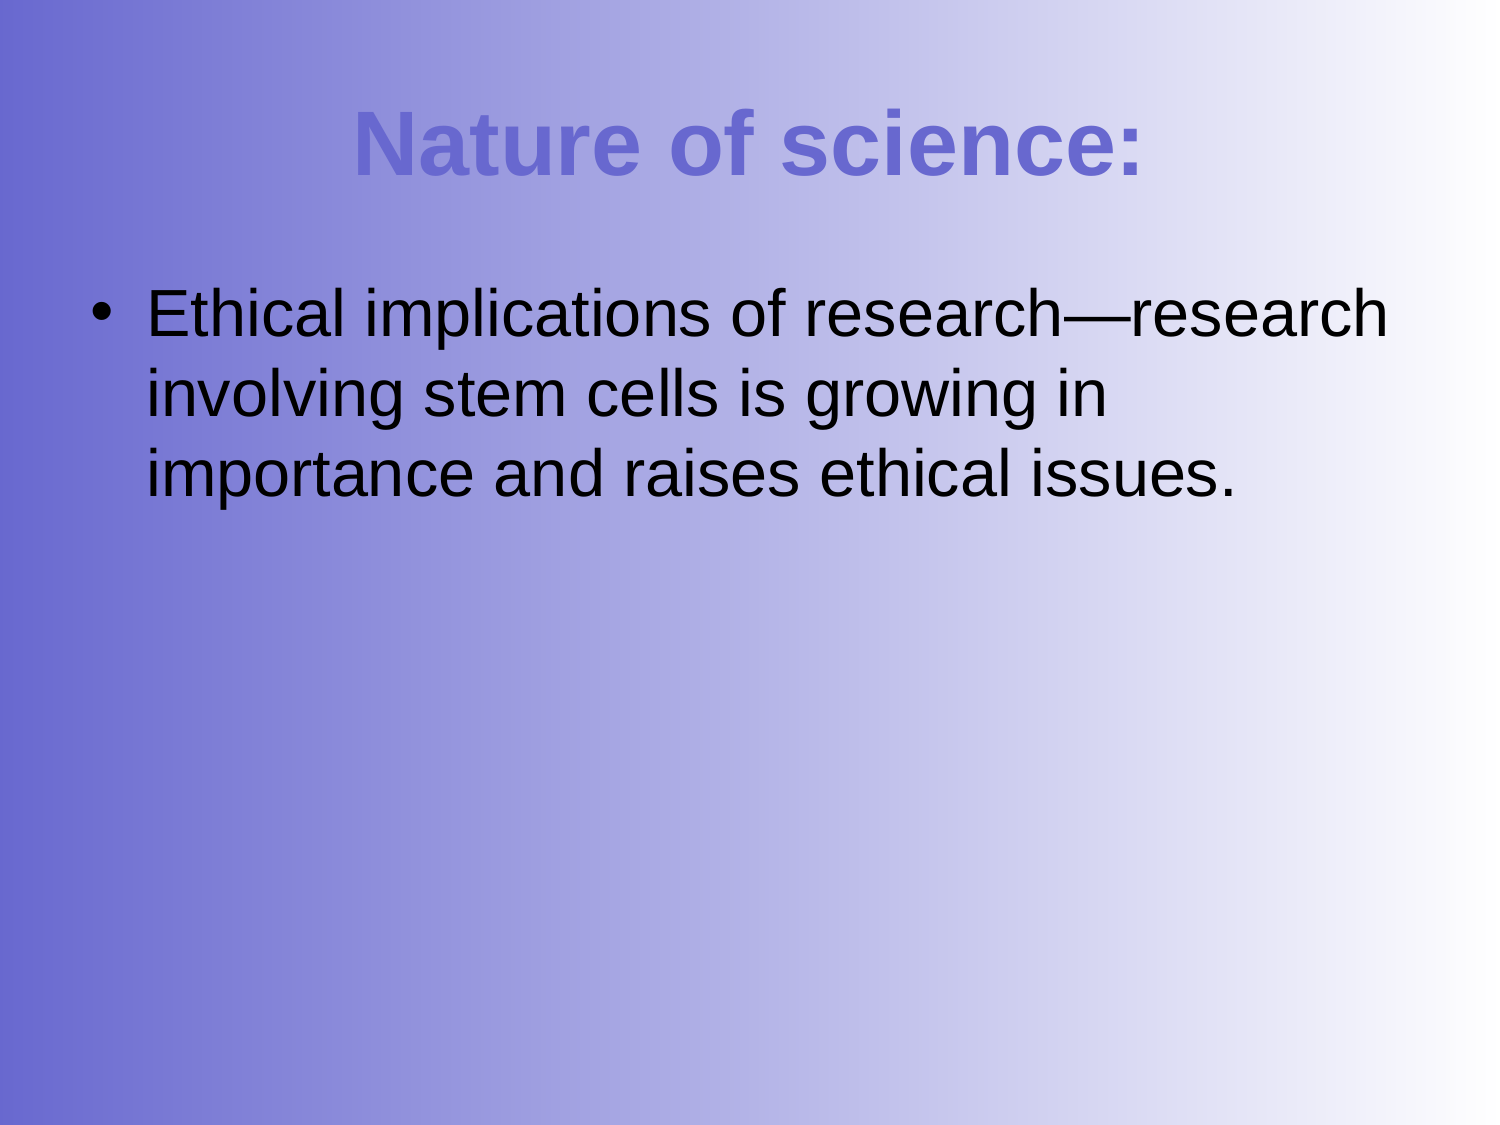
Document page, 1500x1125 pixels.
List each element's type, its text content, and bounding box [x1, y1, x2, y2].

list Ethical implications of research—research involving stem cells is growing in importance and raises ethical issues. [75, 262, 1425, 1005]
title Nature of science: [75, 45, 1425, 233]
